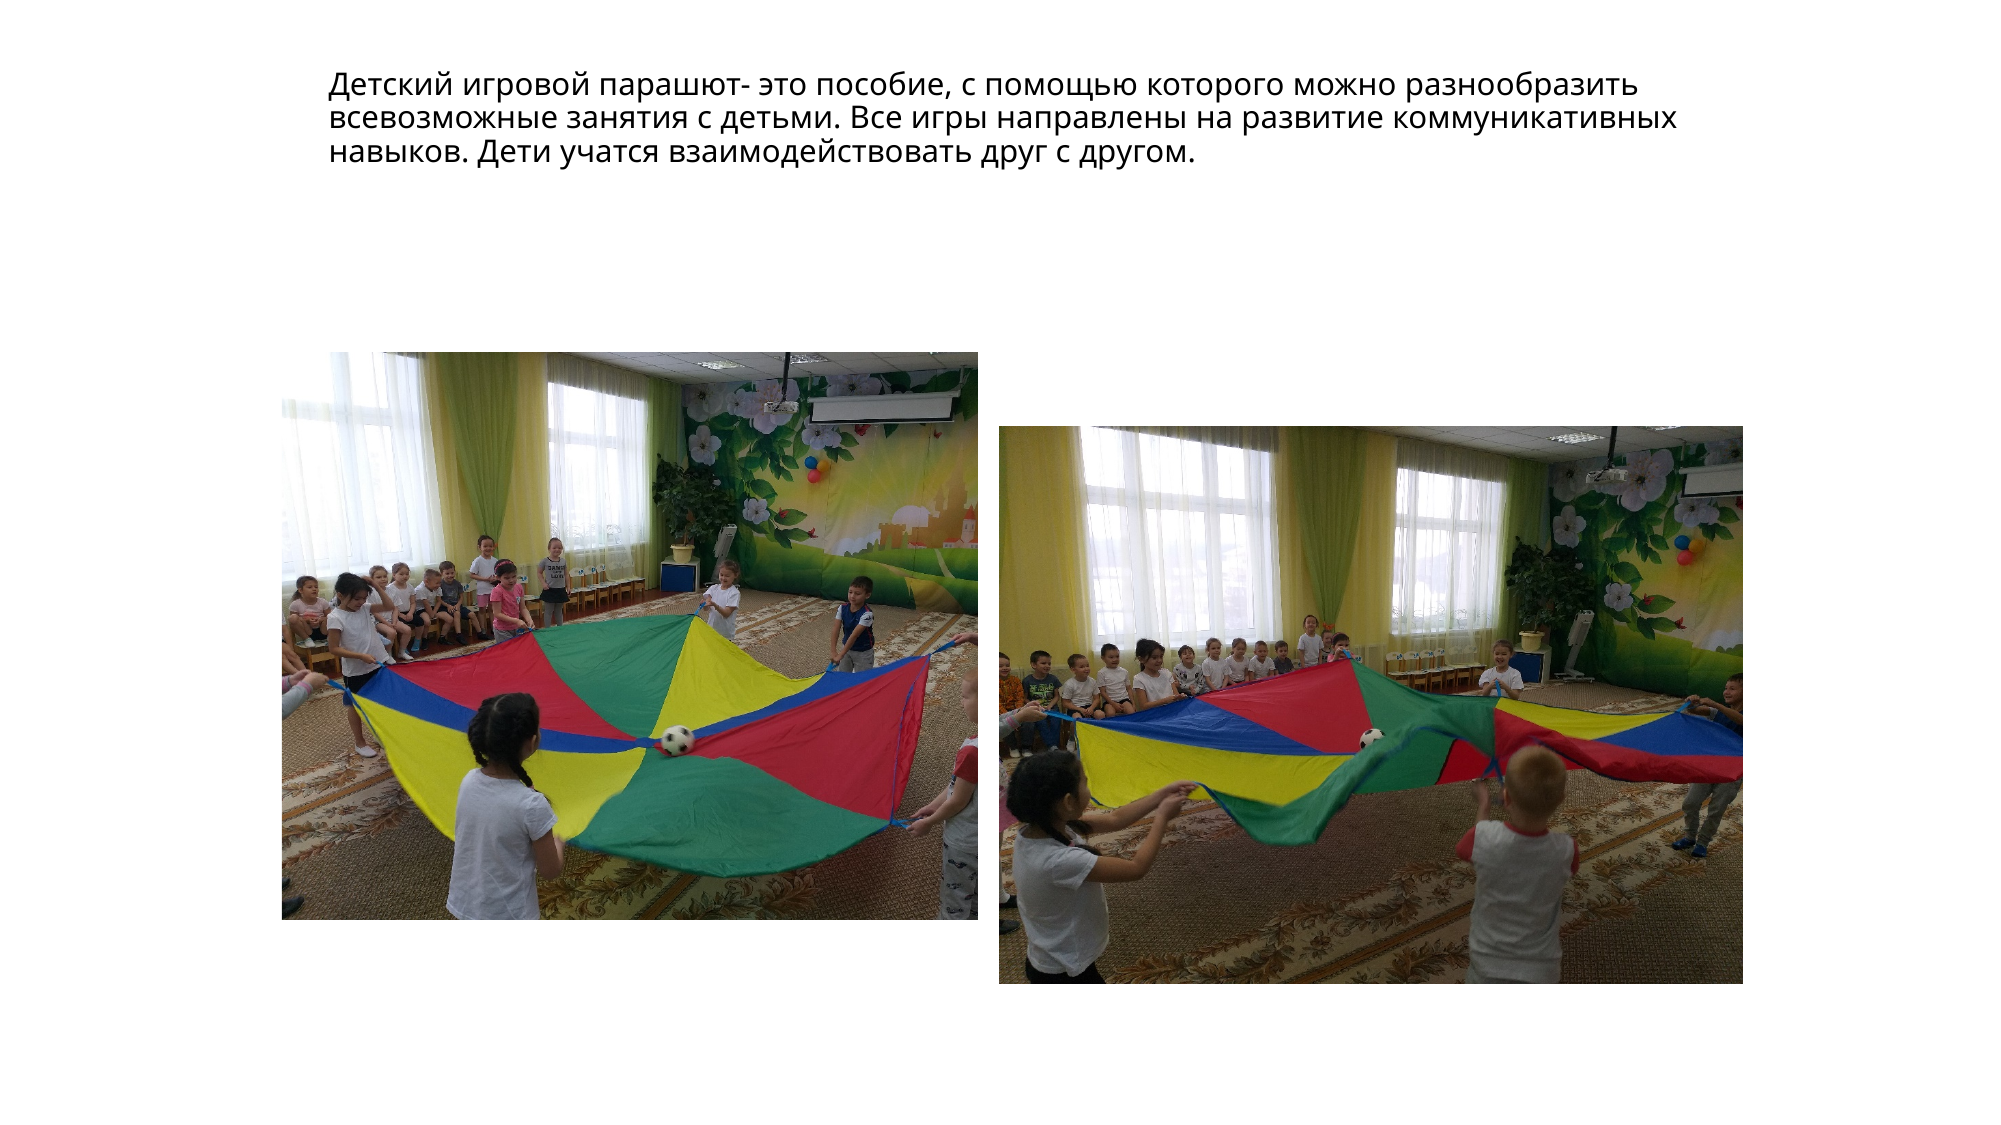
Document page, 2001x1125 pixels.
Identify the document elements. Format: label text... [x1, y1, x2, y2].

picture [281, 352, 978, 920]
title Детский игровой парашют- это пособие, с помощью которого можно разнообразить всевозможные занятия с детьми. Все игры направлены на развитие коммуникативных навыков. Дети учатся взаимодействовать друг с другом. [313, 59, 1743, 178]
picture [999, 426, 1743, 984]
